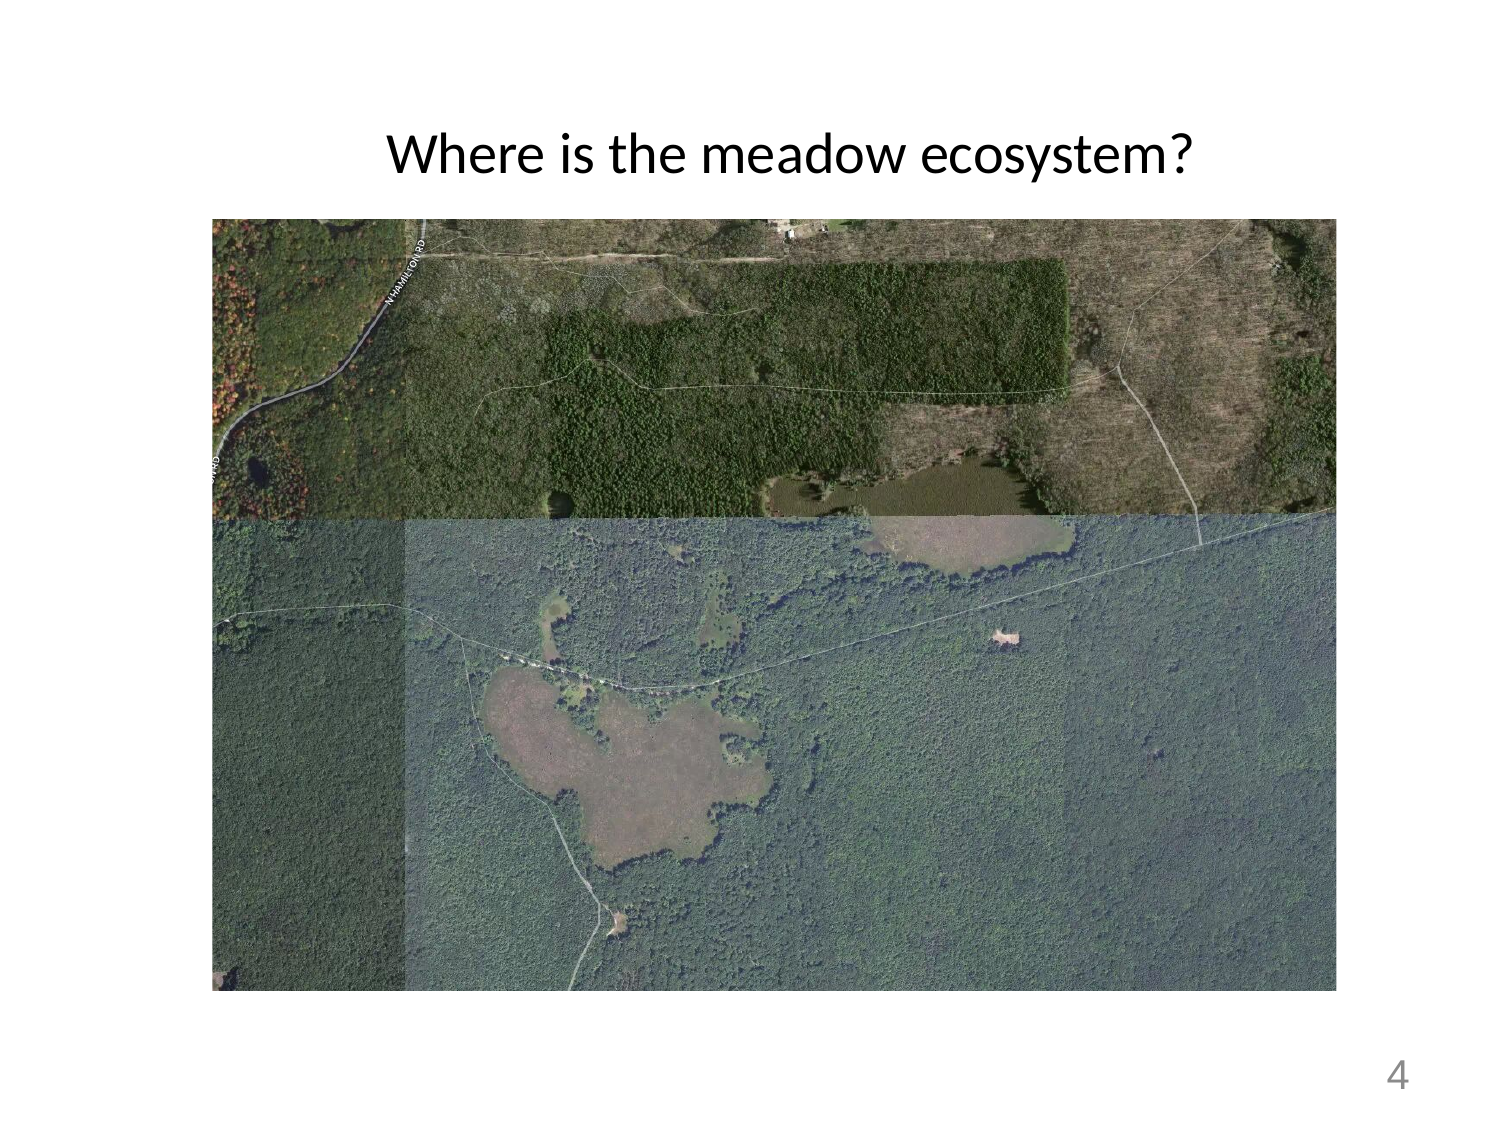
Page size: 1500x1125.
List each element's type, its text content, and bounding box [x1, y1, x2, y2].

title Where is the meadow ecosystem? [174, 99, 1407, 200]
slide_number 4 [1074, 1042, 1425, 1103]
picture [212, 219, 1337, 992]
